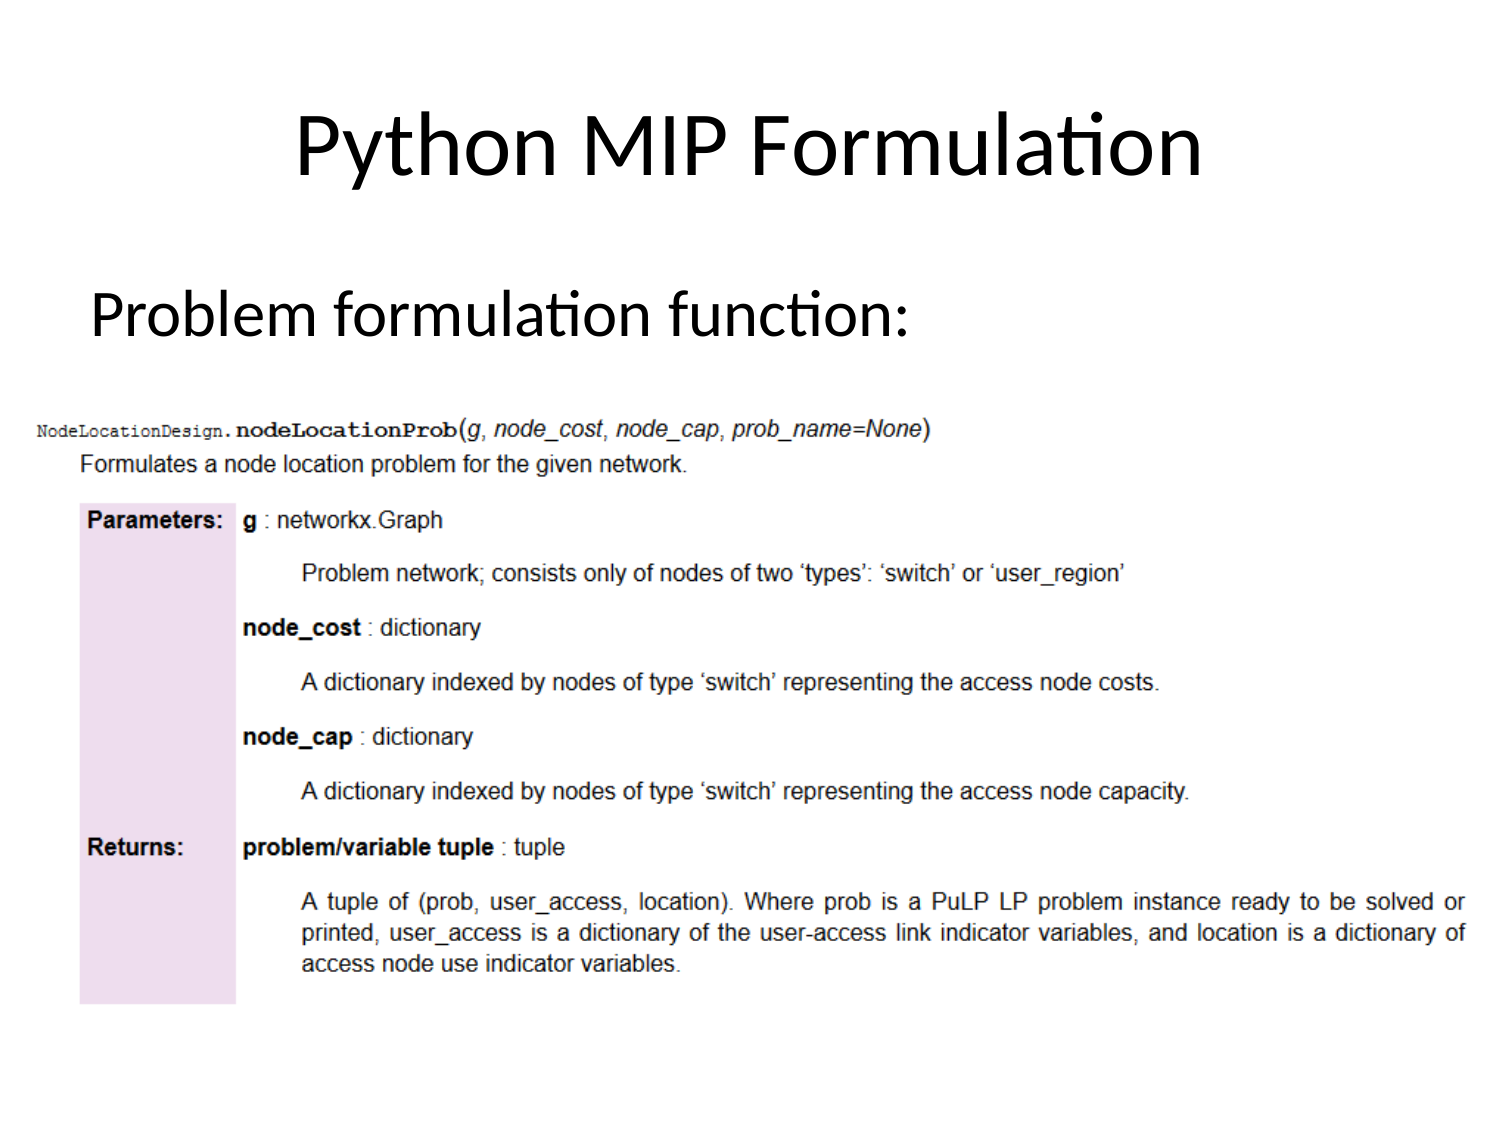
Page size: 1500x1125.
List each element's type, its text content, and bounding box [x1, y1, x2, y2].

picture [24, 412, 1477, 1026]
title Python MIP Formulation [75, 45, 1425, 233]
list Problem formulation function: [75, 262, 1425, 363]
